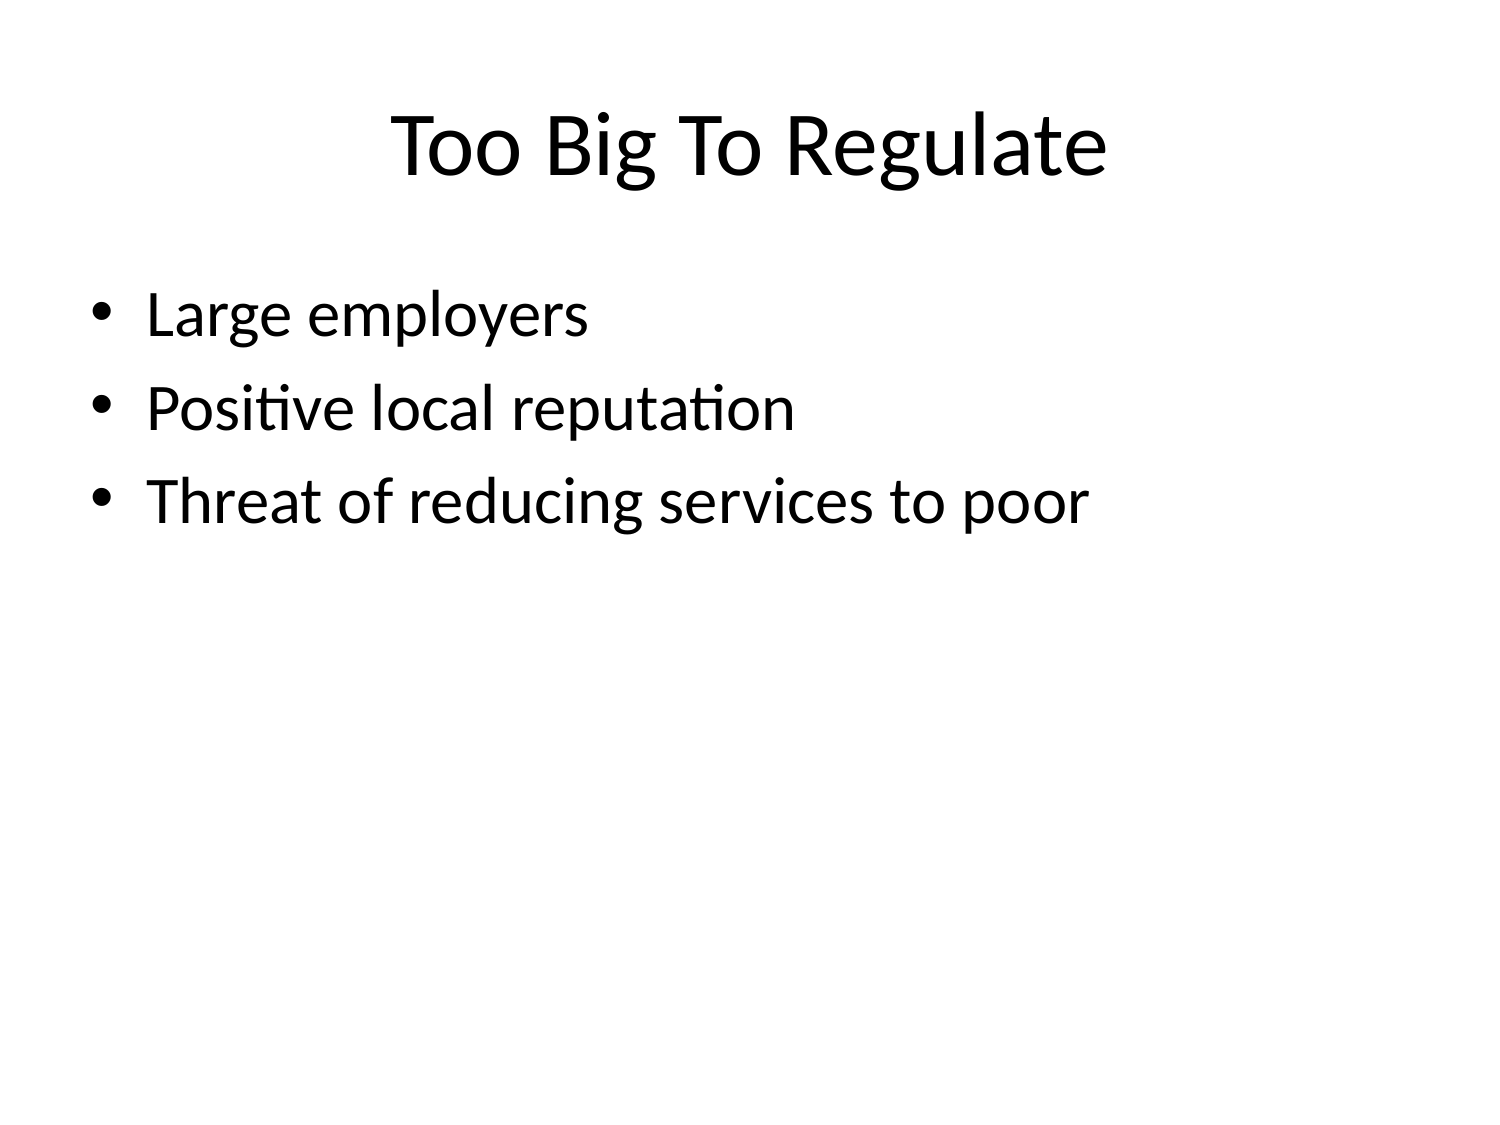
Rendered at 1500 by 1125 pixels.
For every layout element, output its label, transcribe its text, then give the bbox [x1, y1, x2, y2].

title Too Big To Regulate [75, 45, 1425, 233]
list Large employers Positive local reputation Threat of reducing services to poor [75, 262, 1425, 1005]
